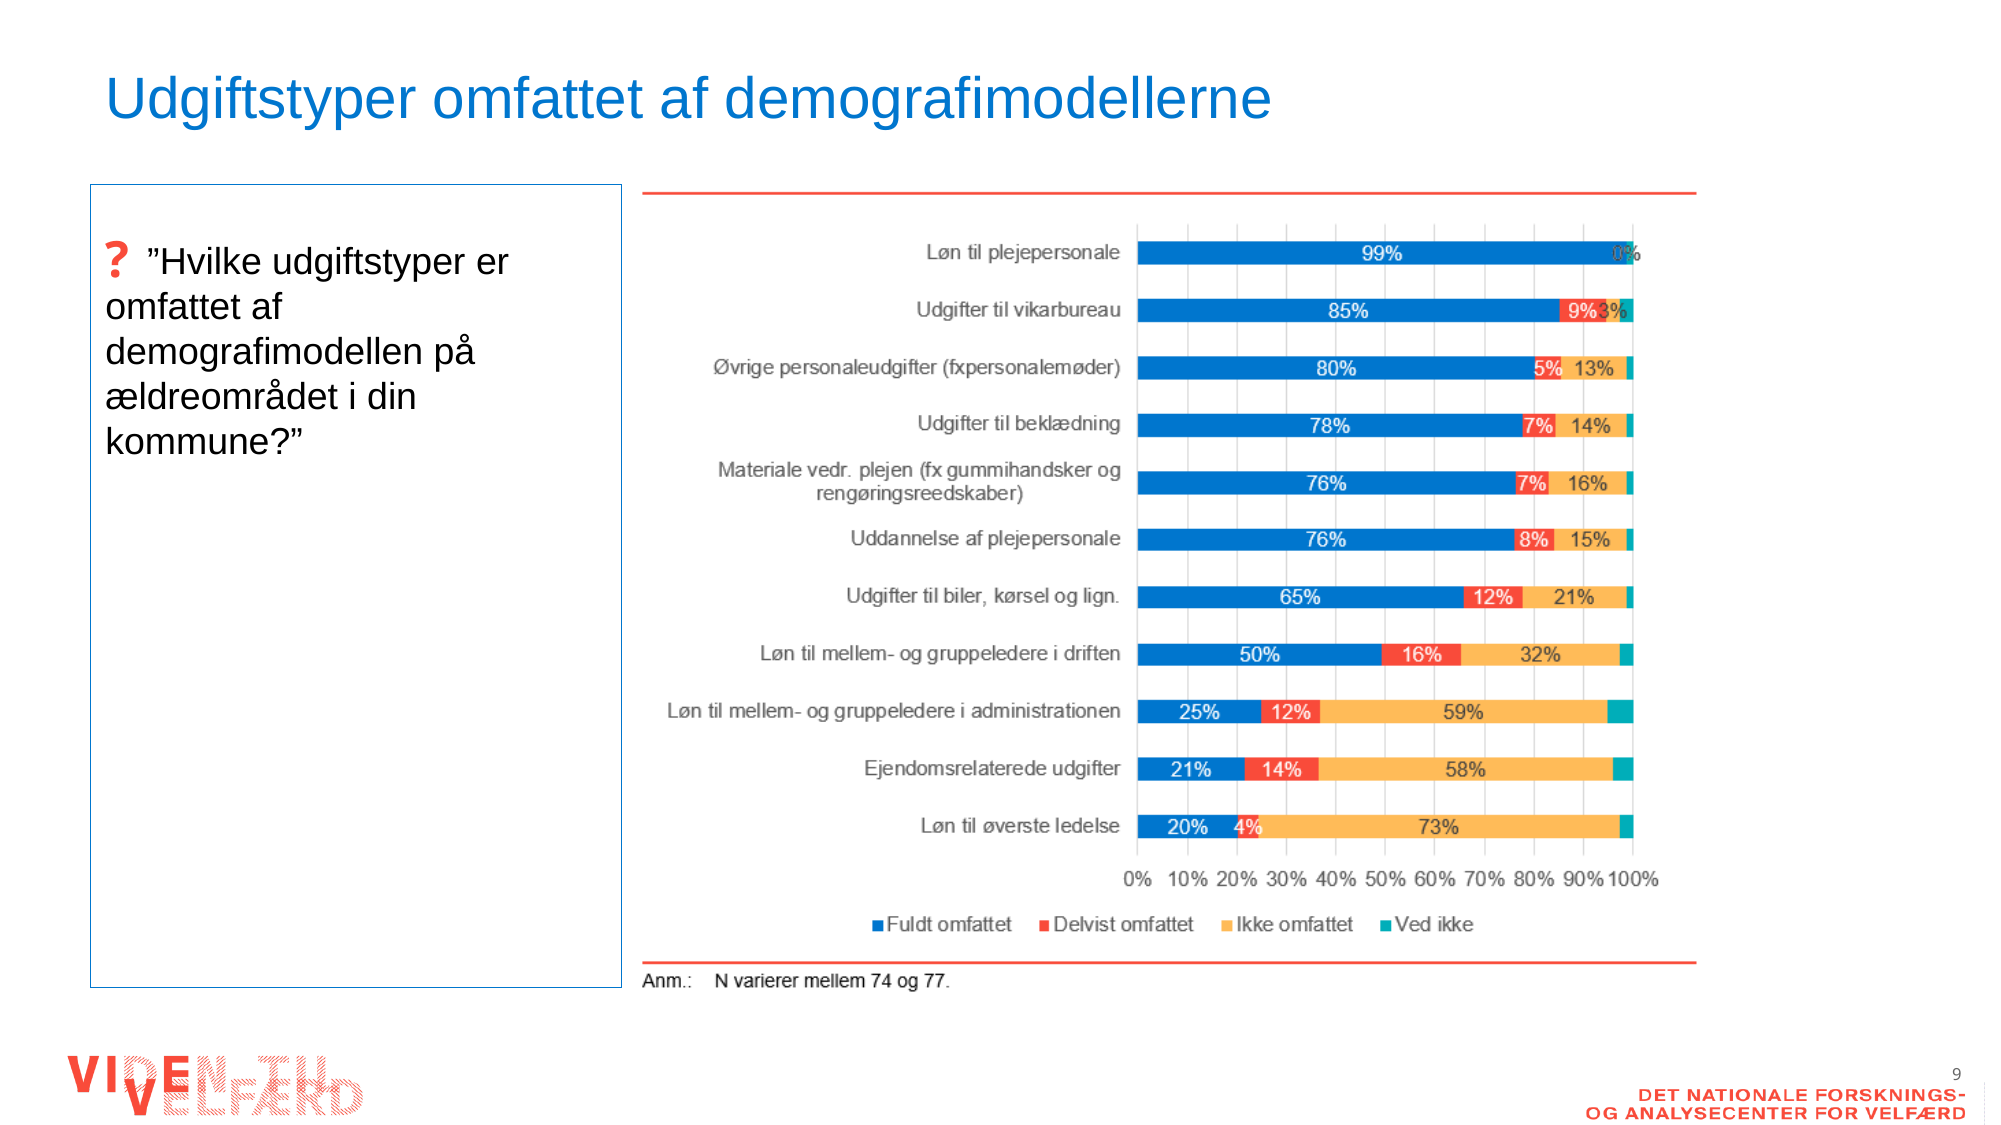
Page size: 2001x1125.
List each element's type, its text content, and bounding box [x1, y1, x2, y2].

picture [633, 183, 1709, 1004]
text_box ? [90, 219, 150, 295]
title Udgiftstyper omfattet af demografimodellerne [90, 52, 1730, 147]
picture [55, 1046, 374, 1125]
slide_number 9 [1781, 1056, 1977, 1094]
picture [1566, 1082, 1985, 1125]
list ”Hvilke udgiftstyper er omfattet af demografimodellen på ældreområdet i din kommune?” [90, 184, 622, 988]
